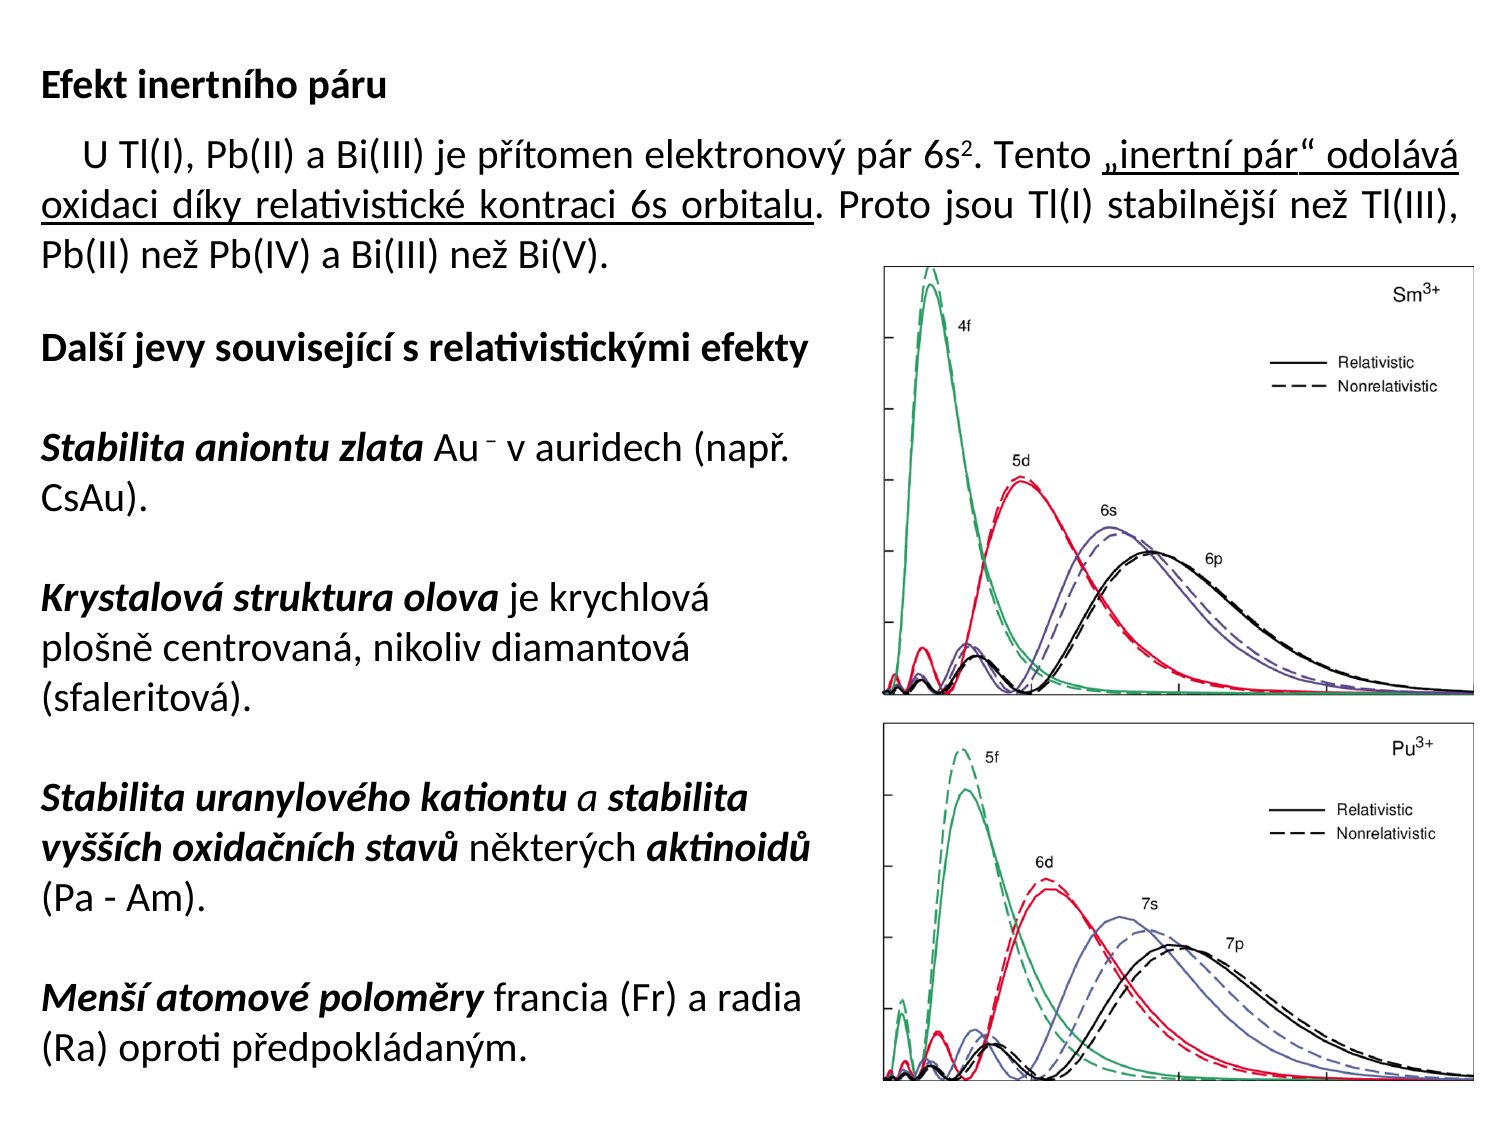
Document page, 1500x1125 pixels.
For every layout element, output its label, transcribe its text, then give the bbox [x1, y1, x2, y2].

text_box Efekt inertního páru U Tl(I), Pb(II) a Bi(III) je přítomen elektronový pár 6s2. Tento „inertní pár“ odolává oxidaci díky relativistické kontraci 6s orbitalu. Proto jsou Tl(I) stabilnější než Tl(III), Pb(II) než Pb(IV) a Bi(III) než Bi(V). [25, 49, 1474, 285]
picture [882, 266, 1475, 1081]
text_box Další jevy související s relativistickými efekty Stabilita aniontu zlata Au − v auridech (např. CsAu). Krystalová struktura olova je krychlová plošně centrovaná, nikoliv diamantová (sfaleritová). Stabilita uranylového kationtu a stabilita vyšších oxidačních stavů některých aktinoidů (Pa - Am). Menší atomové poloměry francia (Fr) a radia (Ra) oproti předpokládaným. [25, 312, 845, 1078]
